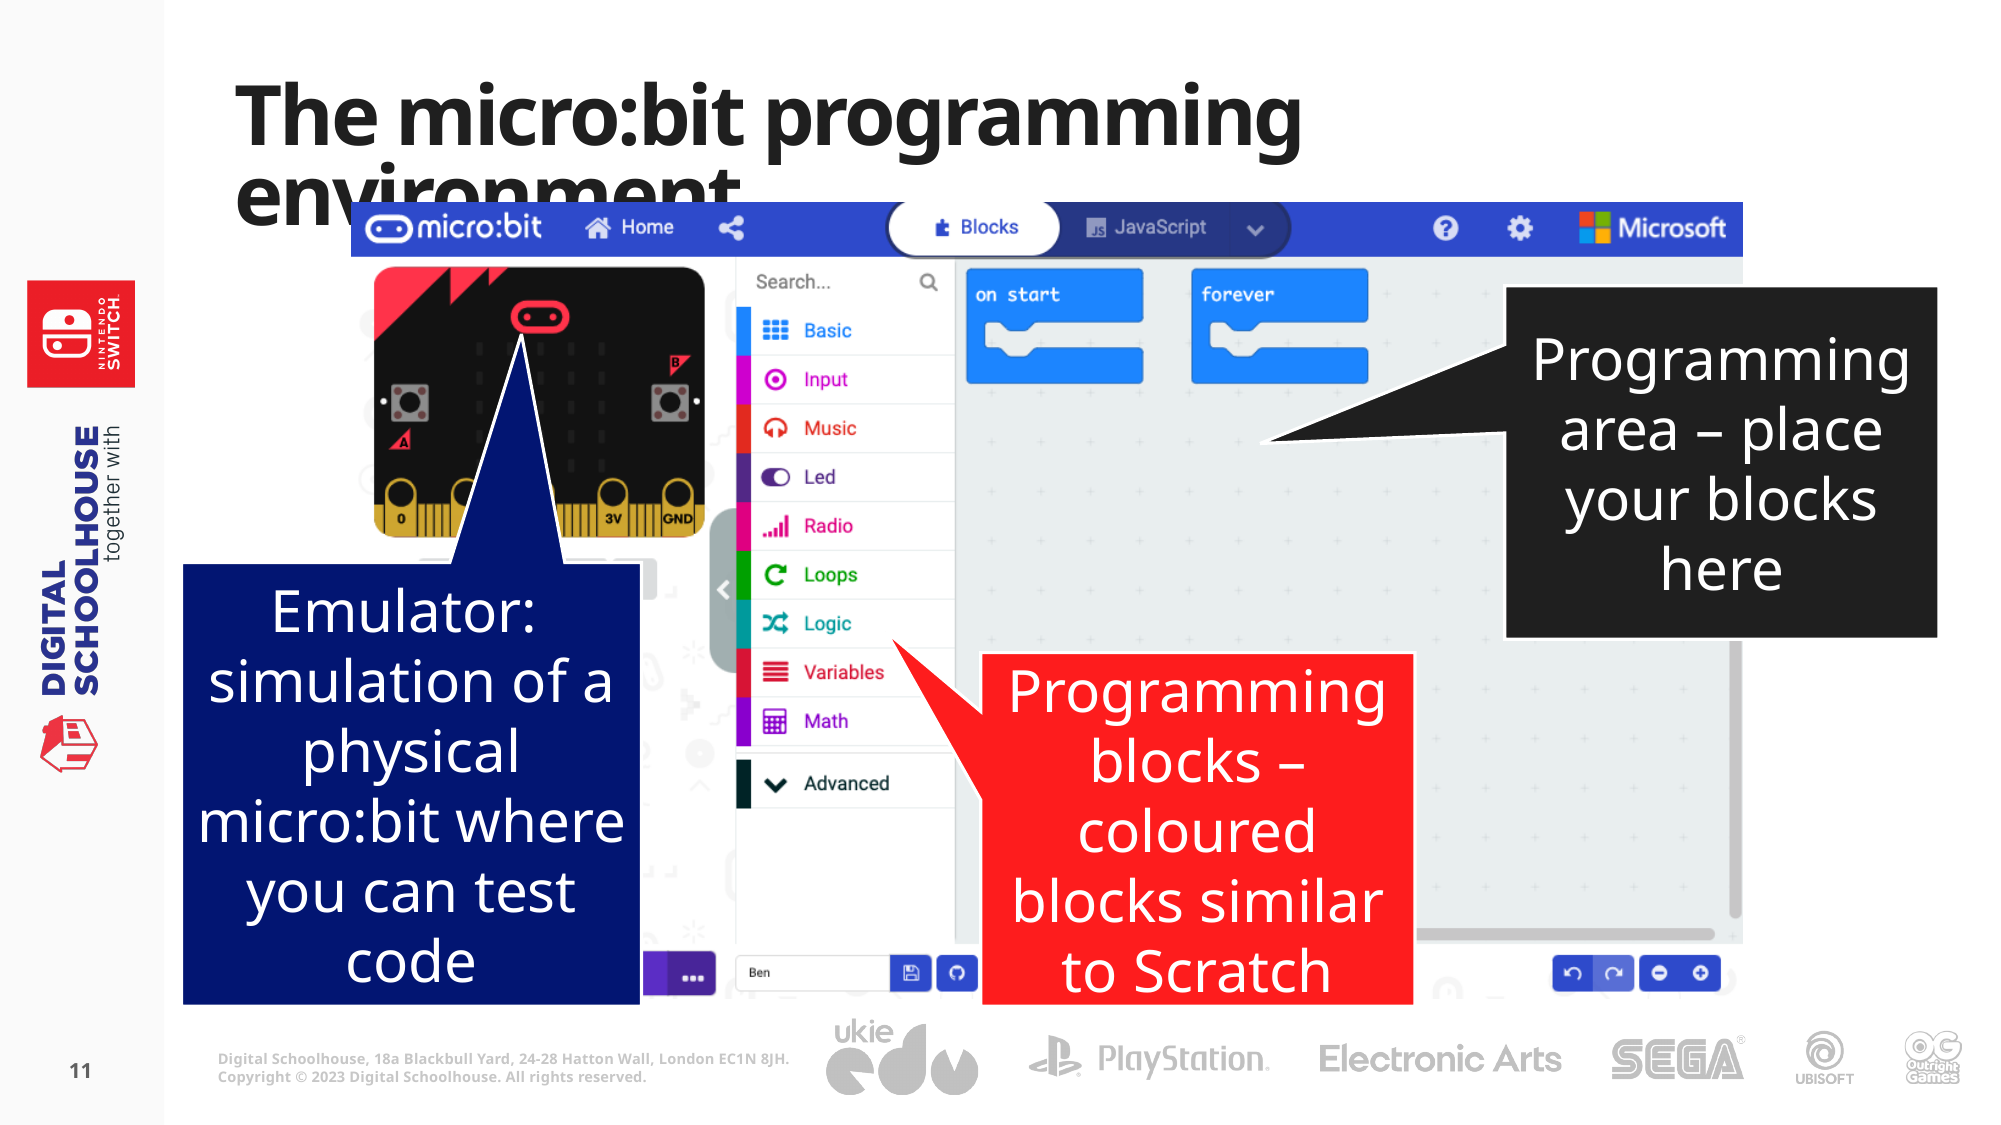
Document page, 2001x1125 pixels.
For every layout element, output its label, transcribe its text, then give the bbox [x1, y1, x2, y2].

picture [28, 281, 135, 772]
text_box Programming blocks – coloured blocks similar to Scratch [979, 999, 1417, 1008]
text_box Programming area – place your blocks here [1743, 284, 1941, 641]
text_box Emulator: simulation of a physical micro:bit where you can test code [180, 560, 644, 1008]
picture [351, 201, 1743, 999]
slide_number 11 [38, 1052, 123, 1091]
title The micro:bit programming environment. [234, 49, 1766, 355]
